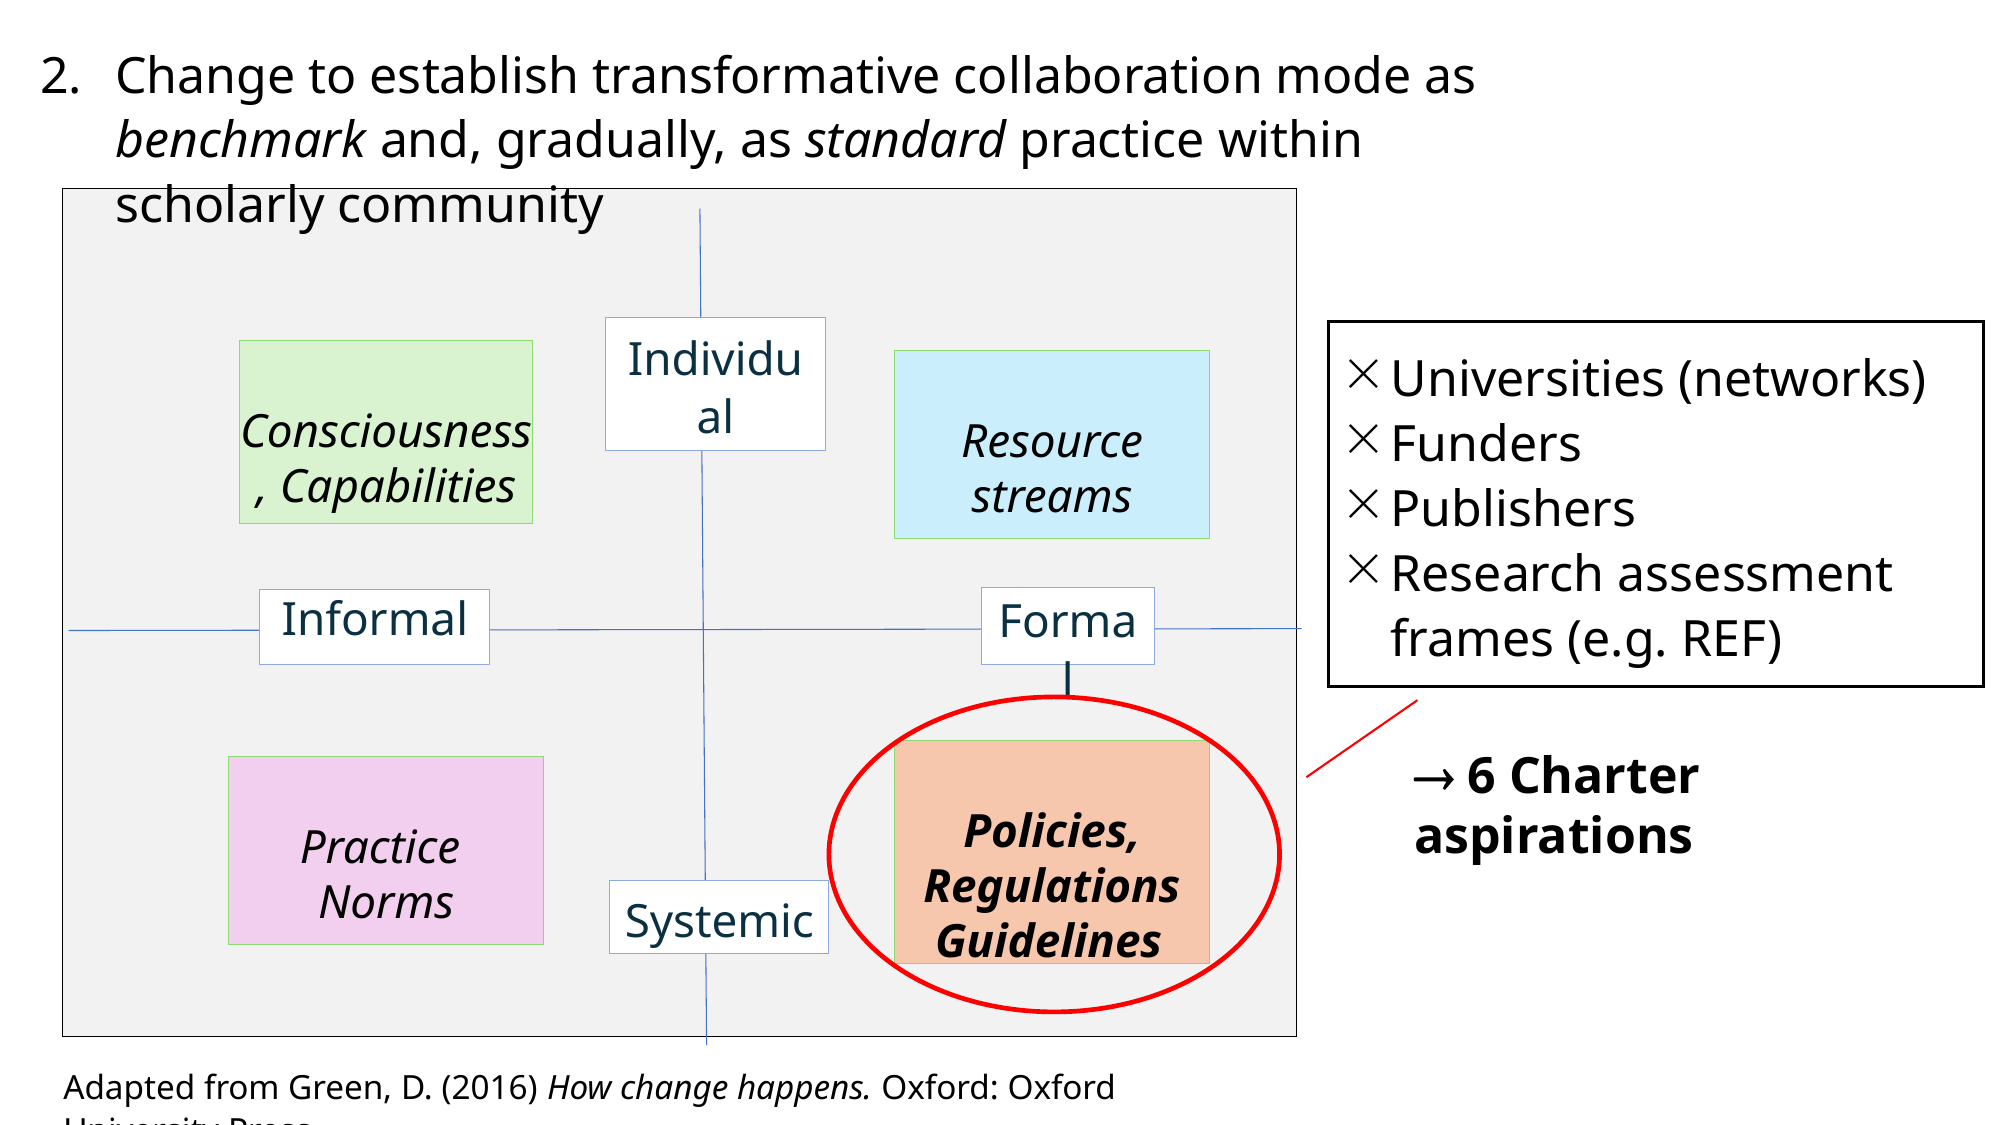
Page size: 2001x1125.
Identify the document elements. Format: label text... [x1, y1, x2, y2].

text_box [1305, 699, 1418, 778]
text_box Adapted from Green, D. (2016) How change happens. Oxford: Oxford University Press [48, 1056, 1239, 1085]
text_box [61, 187, 1302, 1046]
text_box  6 Charter aspirations [1399, 736, 1907, 872]
text_box Change to establish transformative collaboration mode as benchmark and, gradually, as standard practice within scholarly community [25, 39, 1540, 116]
text_box Universities (networks) Funders Publishers Research assessment frames (e.g. REF) [1327, 320, 1985, 688]
